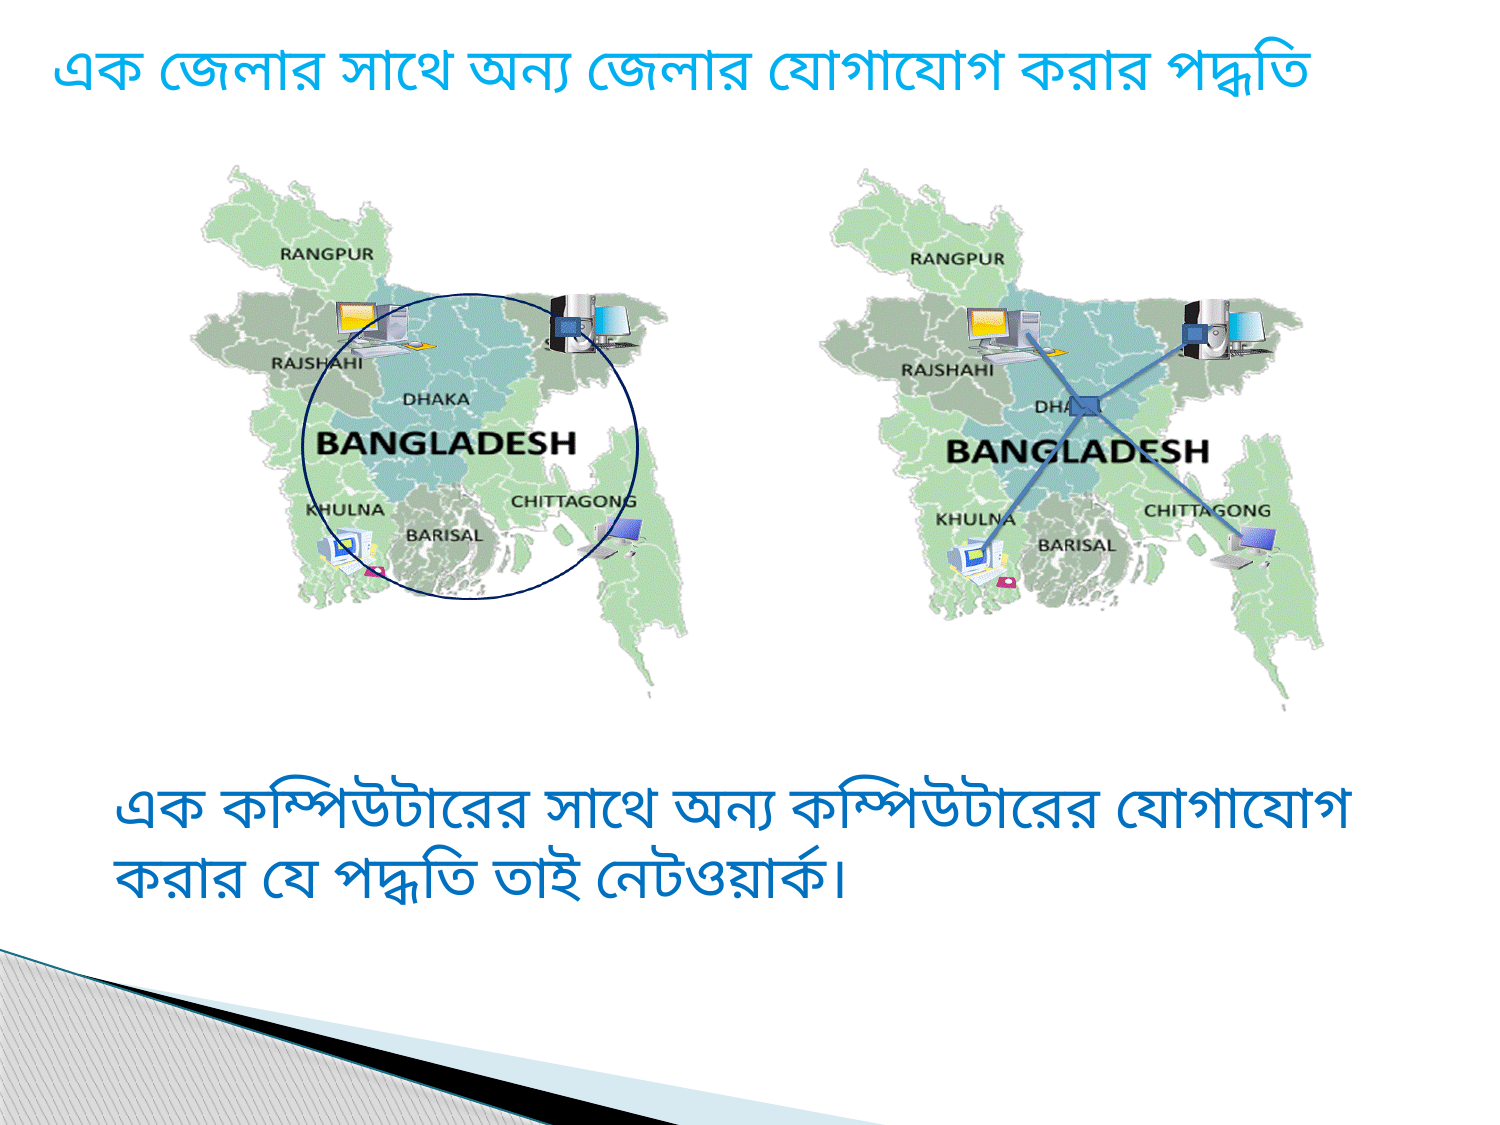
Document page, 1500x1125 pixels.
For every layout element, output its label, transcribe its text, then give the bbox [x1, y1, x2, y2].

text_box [176, 162, 1336, 713]
text_box এক কম্পিউটারের সাথে অন্য কম্পিউটারের যোগাযোগ করার যে পদ্ধতি তাই নেটওয়ার্ক। [99, 762, 1475, 918]
text_box এক জেলার সাথে অন্য জেলার যোগাযোগ করার পদ্ধতি [37, 24, 1475, 110]
